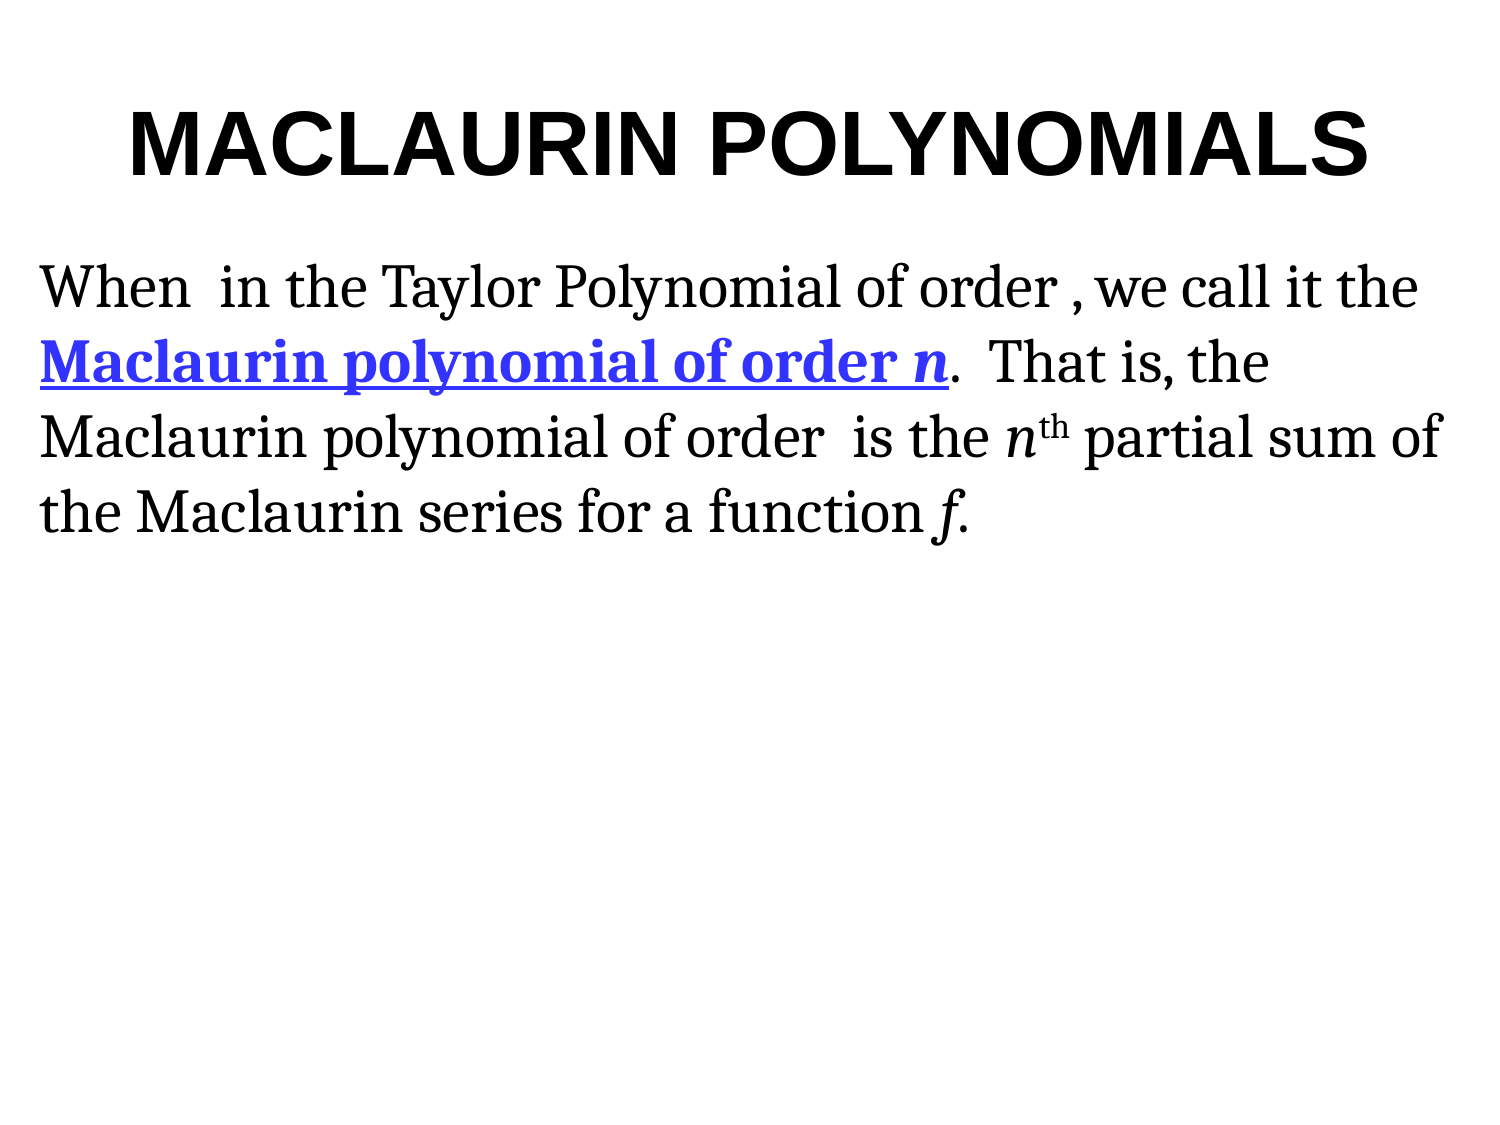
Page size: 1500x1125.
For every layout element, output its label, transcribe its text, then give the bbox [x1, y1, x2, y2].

title MACLAURIN POLYNOMIALS [75, 45, 1425, 233]
